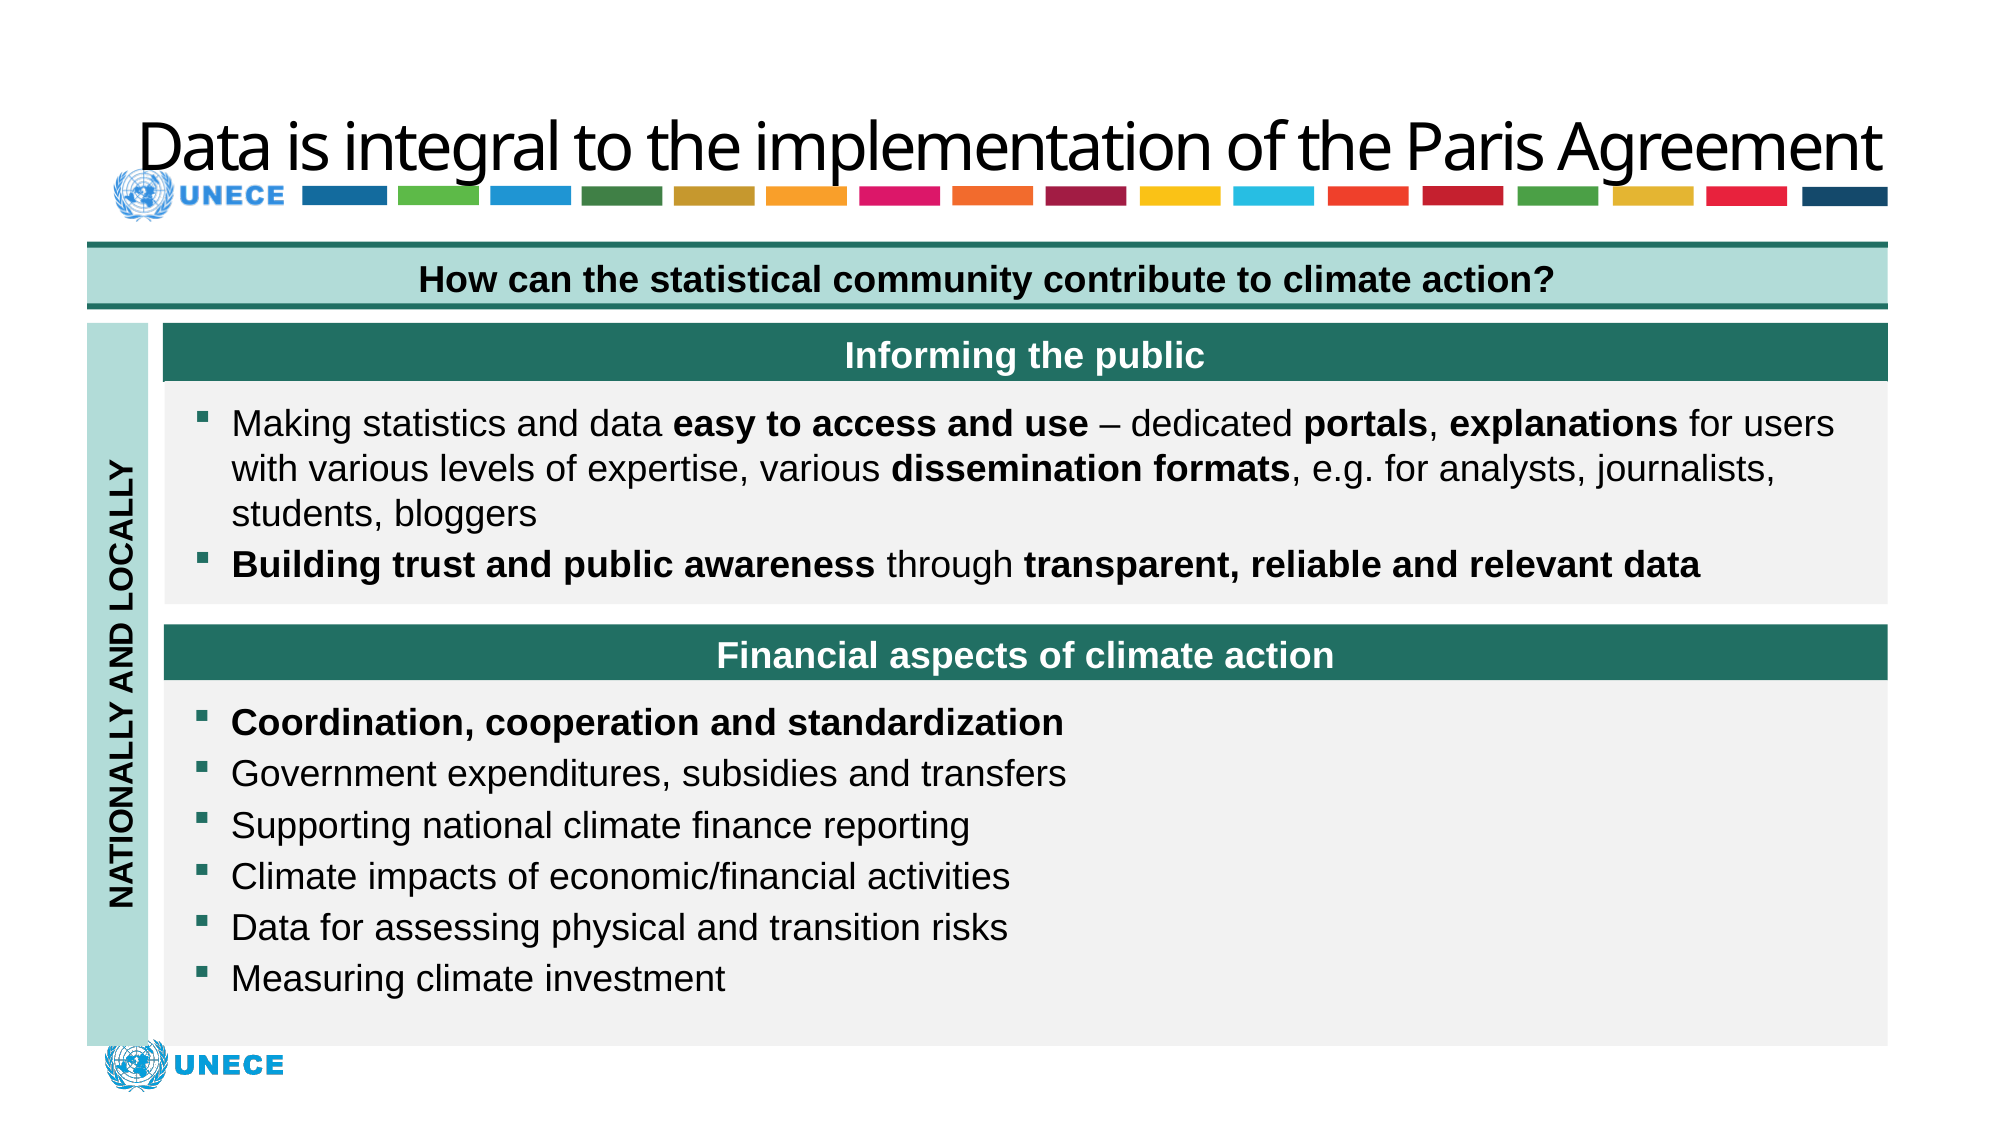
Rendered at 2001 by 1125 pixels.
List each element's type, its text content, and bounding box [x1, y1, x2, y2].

text_box Making statistics and data easy to access and use – dedicated portals, explanations for users with various levels of expertise, various dissemination formats, e.g. for analysts, journalists, students, bloggers Building trust and public awareness through transparent, reliable and relevant data [164, 381, 1888, 605]
text_box Financial aspects of climate action [163, 623, 1889, 681]
text_box Coordination, cooperation and standardization Government expenditures, subsidies and transfers Supporting national climate finance reporting Climate impacts of economic/financial activities Data for assessing physical and transition risks Measuring climate investment [163, 680, 1888, 1046]
picture [109, 167, 287, 223]
text_box Informing the public [162, 322, 1889, 383]
picture [105, 1068, 129, 1092]
text_box Data is integral to the implementation of the Paris Agreement [112, 59, 1900, 193]
picture [105, 1036, 283, 1092]
text_box NATIONALLY AND LOCALLY [86, 322, 149, 1047]
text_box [87, 241, 1888, 310]
